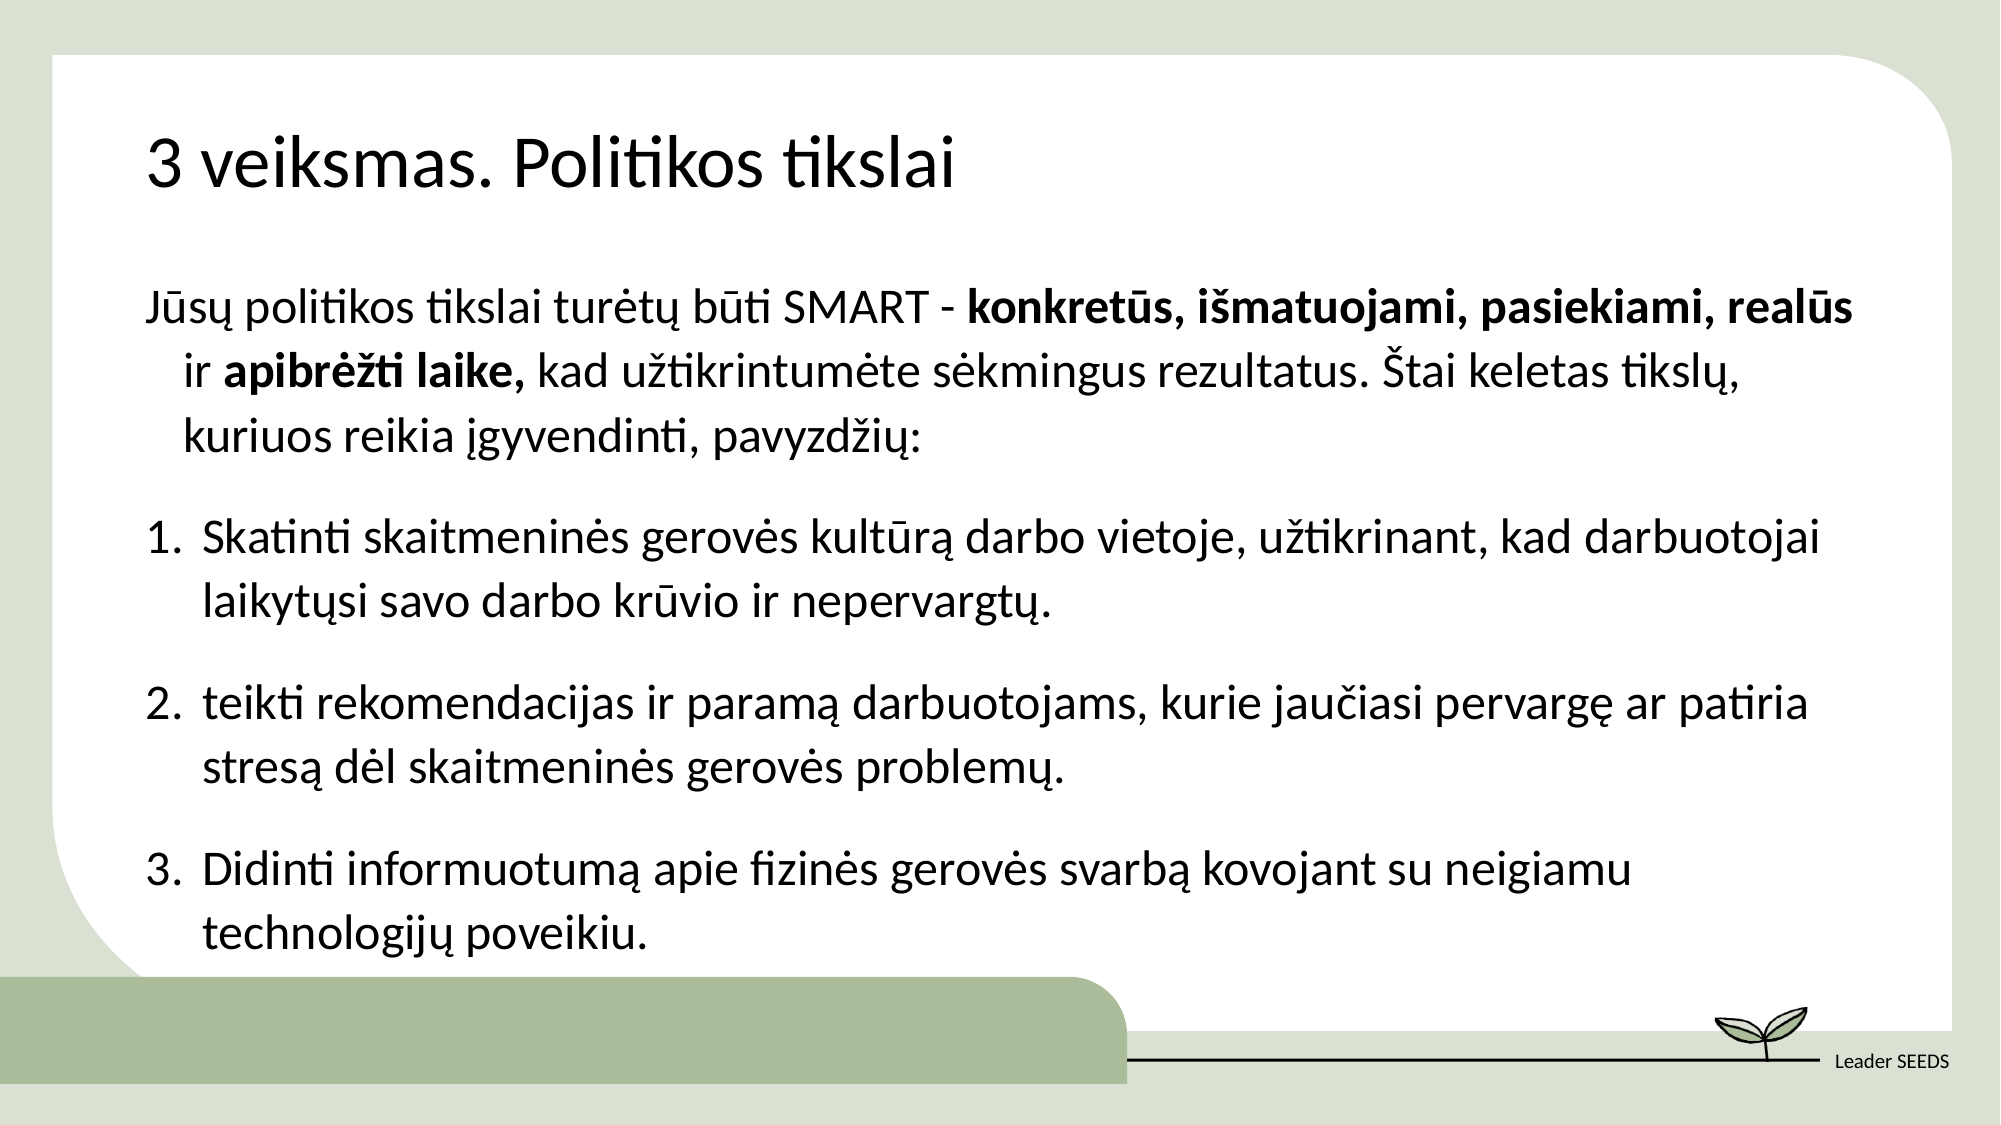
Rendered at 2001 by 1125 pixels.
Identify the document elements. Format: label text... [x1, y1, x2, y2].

list 3 veiksmas. Politikos tikslai [130, 115, 1869, 248]
list Jūsų politikos tikslai turėtų būti SMART - konkretūs, išmatuojami, pasiekiami, realūs ir apibrėžti laike, kad užtikrintumėte sėkmingus rezultatus. Štai keletas tikslų, kuriuos reikia įgyvendinti, pavyzdžių: Skatinti skaitmeninės gerovės kultūrą darbo vietoje, užtikrinant, kad darbuotojai laikytųsi savo darbo krūvio ir nepervargtų. teikti rekomendacijas ir paramą darbuotojams, kurie jaučiasi pervargę ar patiria stresą dėl skaitmeninės gerovės problemų. Didinti informuotumą apie fizinės gerovės svarbą kovojant su neigiamu technologijų poveikiu. [130, 181, 1897, 792]
